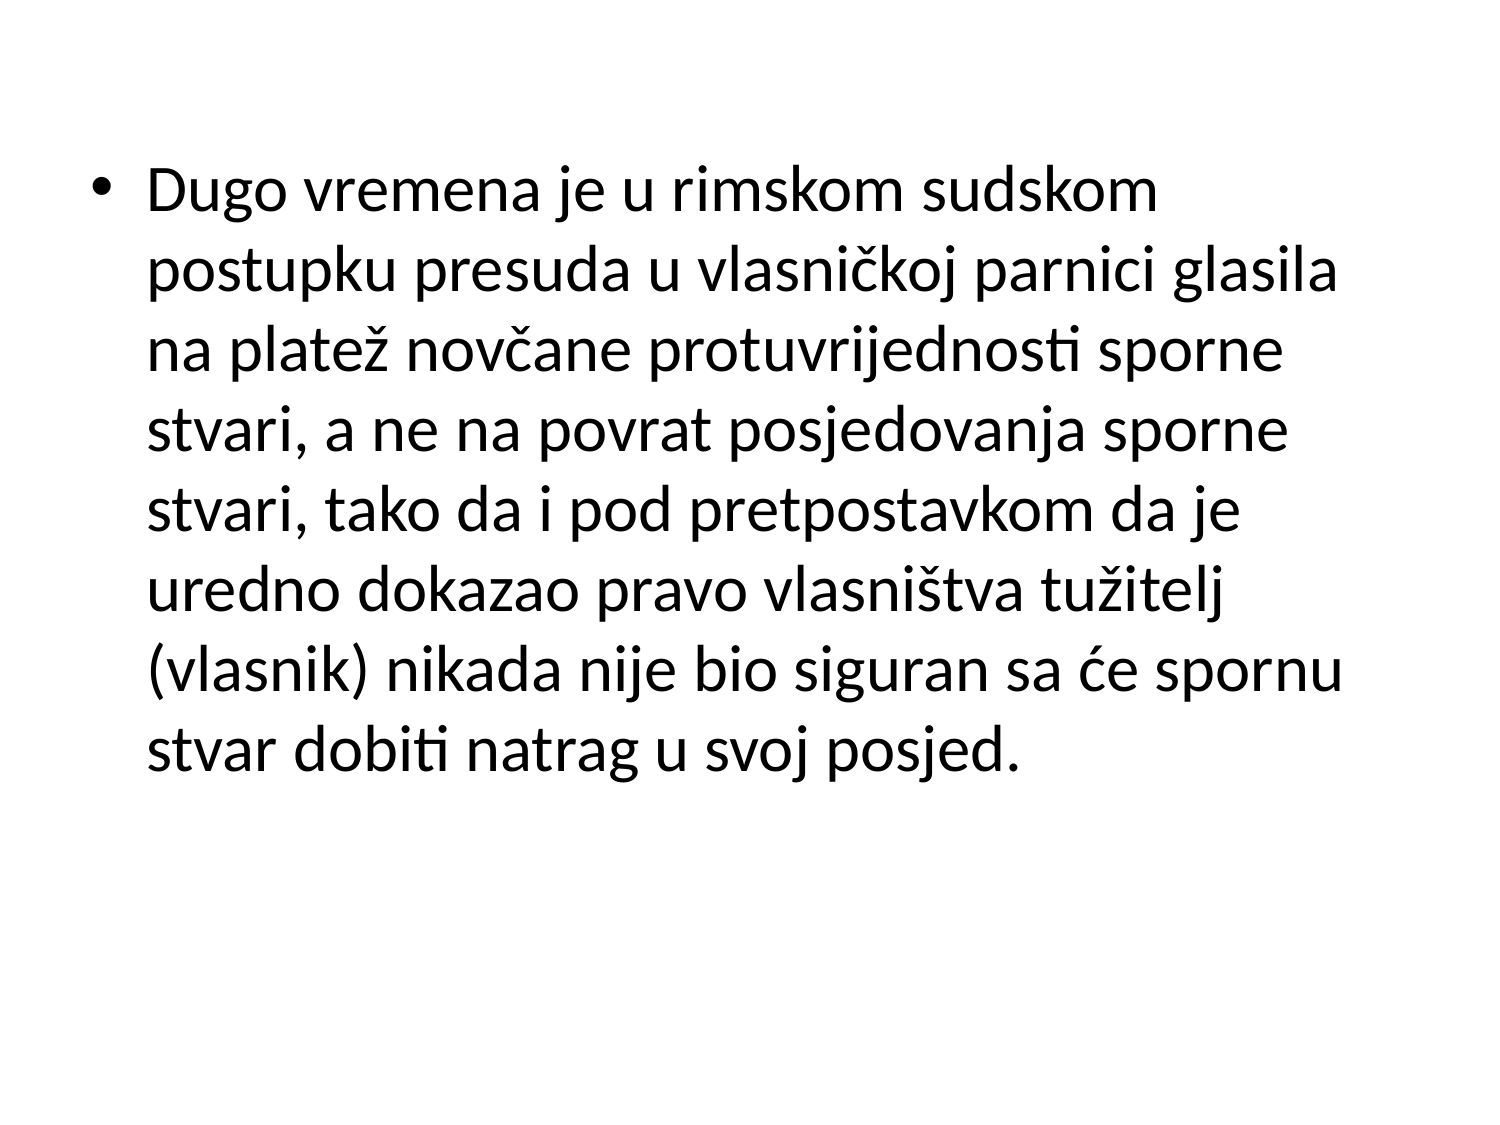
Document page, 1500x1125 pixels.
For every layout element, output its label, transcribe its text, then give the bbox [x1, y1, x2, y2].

list Dugo vremena je u rimskom sudskom postupku presuda u vlasničkoj parnici glasila na platež novčane protuvrijednosti sporne stvari, a ne na povrat posjedovanja sporne stvari, tako da i pod pretpostavkom da je uredno dokazao pravo vlasništva tužitelj (vlasnik) nikada nije bio siguran sa će spornu stvar dobiti natrag u svoj posjed. [75, 137, 1425, 1005]
